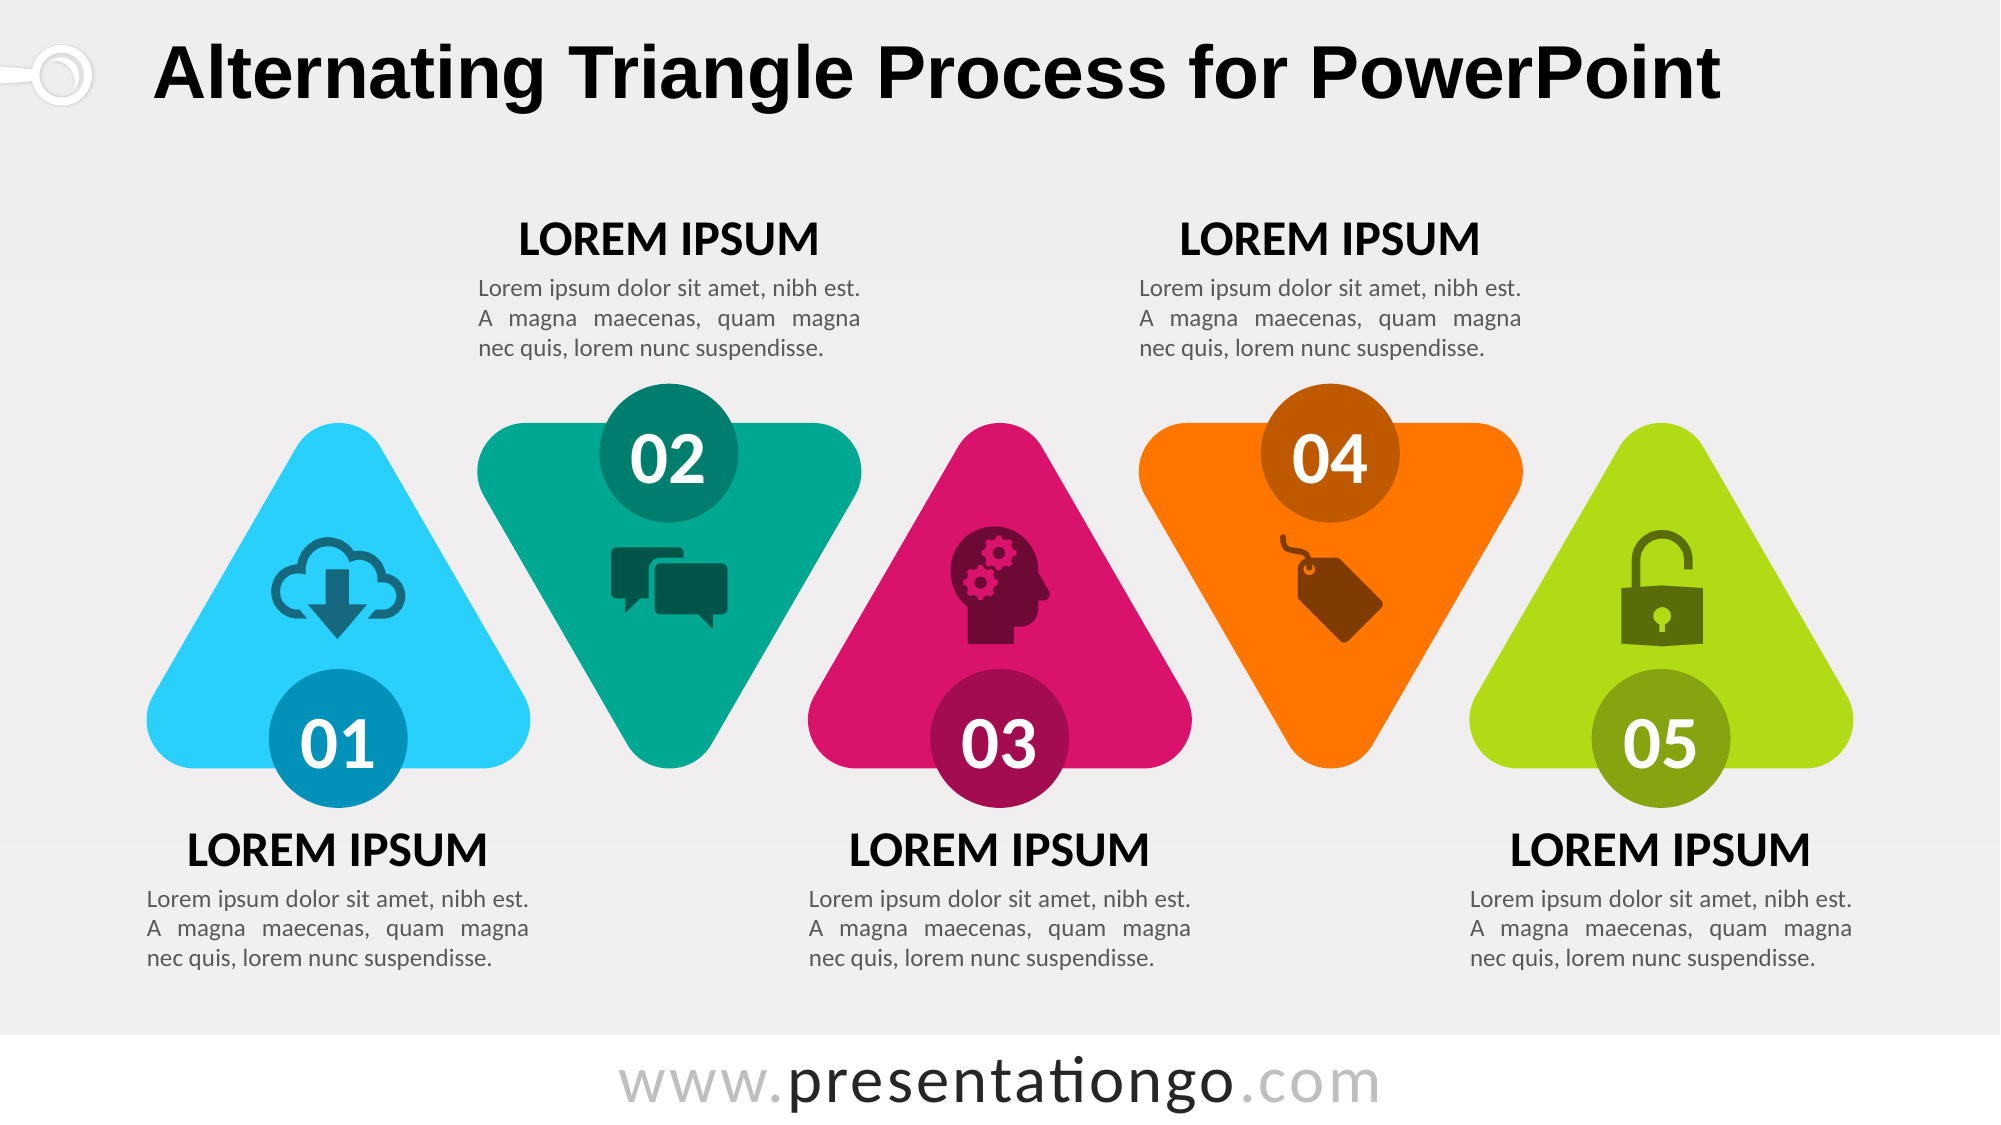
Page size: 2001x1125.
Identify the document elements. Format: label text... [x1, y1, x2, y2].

picture [599, 518, 739, 658]
text_box 05 [1591, 668, 1731, 807]
text_box [807, 422, 1192, 769]
text_box [1469, 422, 1854, 769]
text_box [146, 422, 531, 769]
text_box 01 [268, 668, 408, 807]
text_box 02 [599, 383, 739, 518]
picture [1592, 518, 1732, 658]
text_box 04 [1260, 383, 1400, 518]
title Alternating Triangle Process for PowerPoint [137, 26, 1863, 148]
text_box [1138, 197, 1523, 371]
picture [930, 518, 1070, 658]
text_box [1469, 807, 1854, 981]
picture [1261, 518, 1401, 658]
text_box [477, 422, 862, 769]
text_box 03 [930, 668, 1070, 807]
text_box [477, 197, 862, 371]
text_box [807, 807, 1193, 981]
text_box [1138, 422, 1523, 769]
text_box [145, 807, 530, 981]
picture [268, 518, 408, 658]
